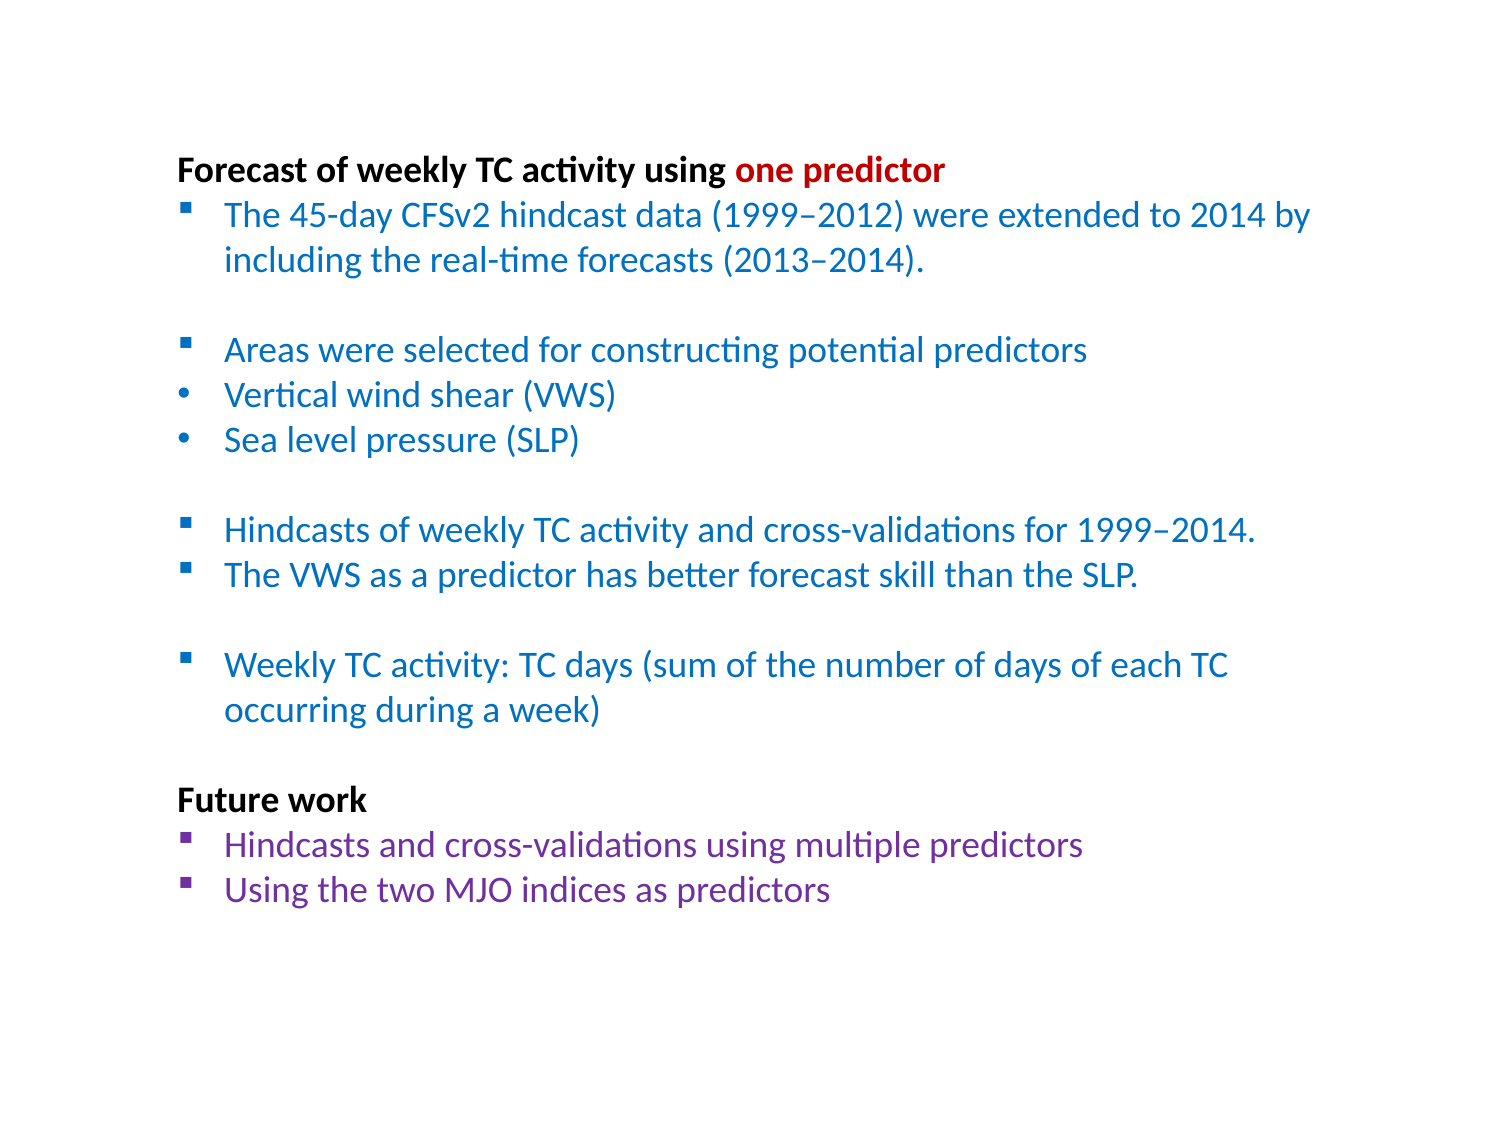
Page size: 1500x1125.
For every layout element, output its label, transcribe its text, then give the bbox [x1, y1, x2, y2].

text_box Forecast of weekly TC activity using one predictor The 45-day CFSv2 hindcast data (1999–2012) were extended to 2014 by including the real-time forecasts (2013–2014). Areas were selected for constructing potential predictors Vertical wind shear (VWS) Sea level pressure (SLP) Hindcasts of weekly TC activity and cross-validations for 1999–2014. The VWS as a predictor has better forecast skill than the SLP. Weekly TC activity: TC days (sum of the number of days of each TC occurring during a week) Future work Hindcasts and cross-validations using multiple predictors Using the two MJO indices as predictors [162, 137, 1363, 963]
